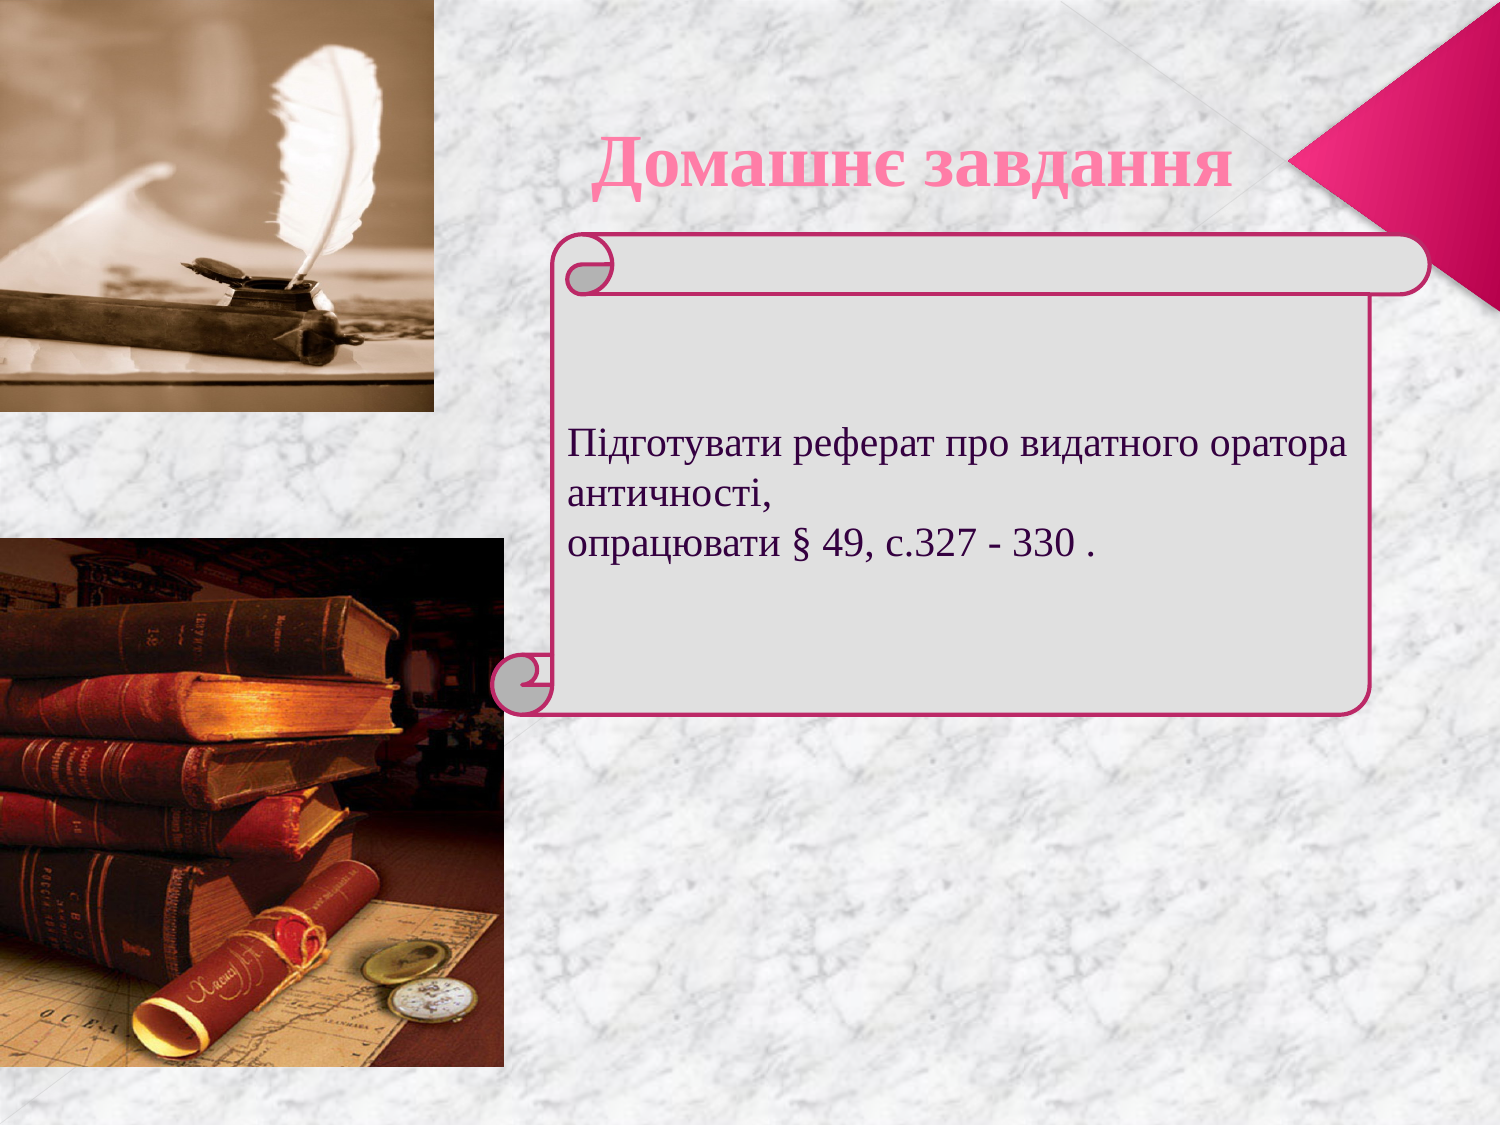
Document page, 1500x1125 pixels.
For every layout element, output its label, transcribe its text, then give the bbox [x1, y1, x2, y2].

list Ти [62, 267, 550, 643]
picture [0, 0, 434, 413]
title Домашнє завдання [440, 44, 1465, 268]
text_box Підготувати реферат про видатного оратора античності, опрацювати § 49, с.327 - 330 . [511, 232, 1432, 717]
picture [0, 538, 505, 1067]
